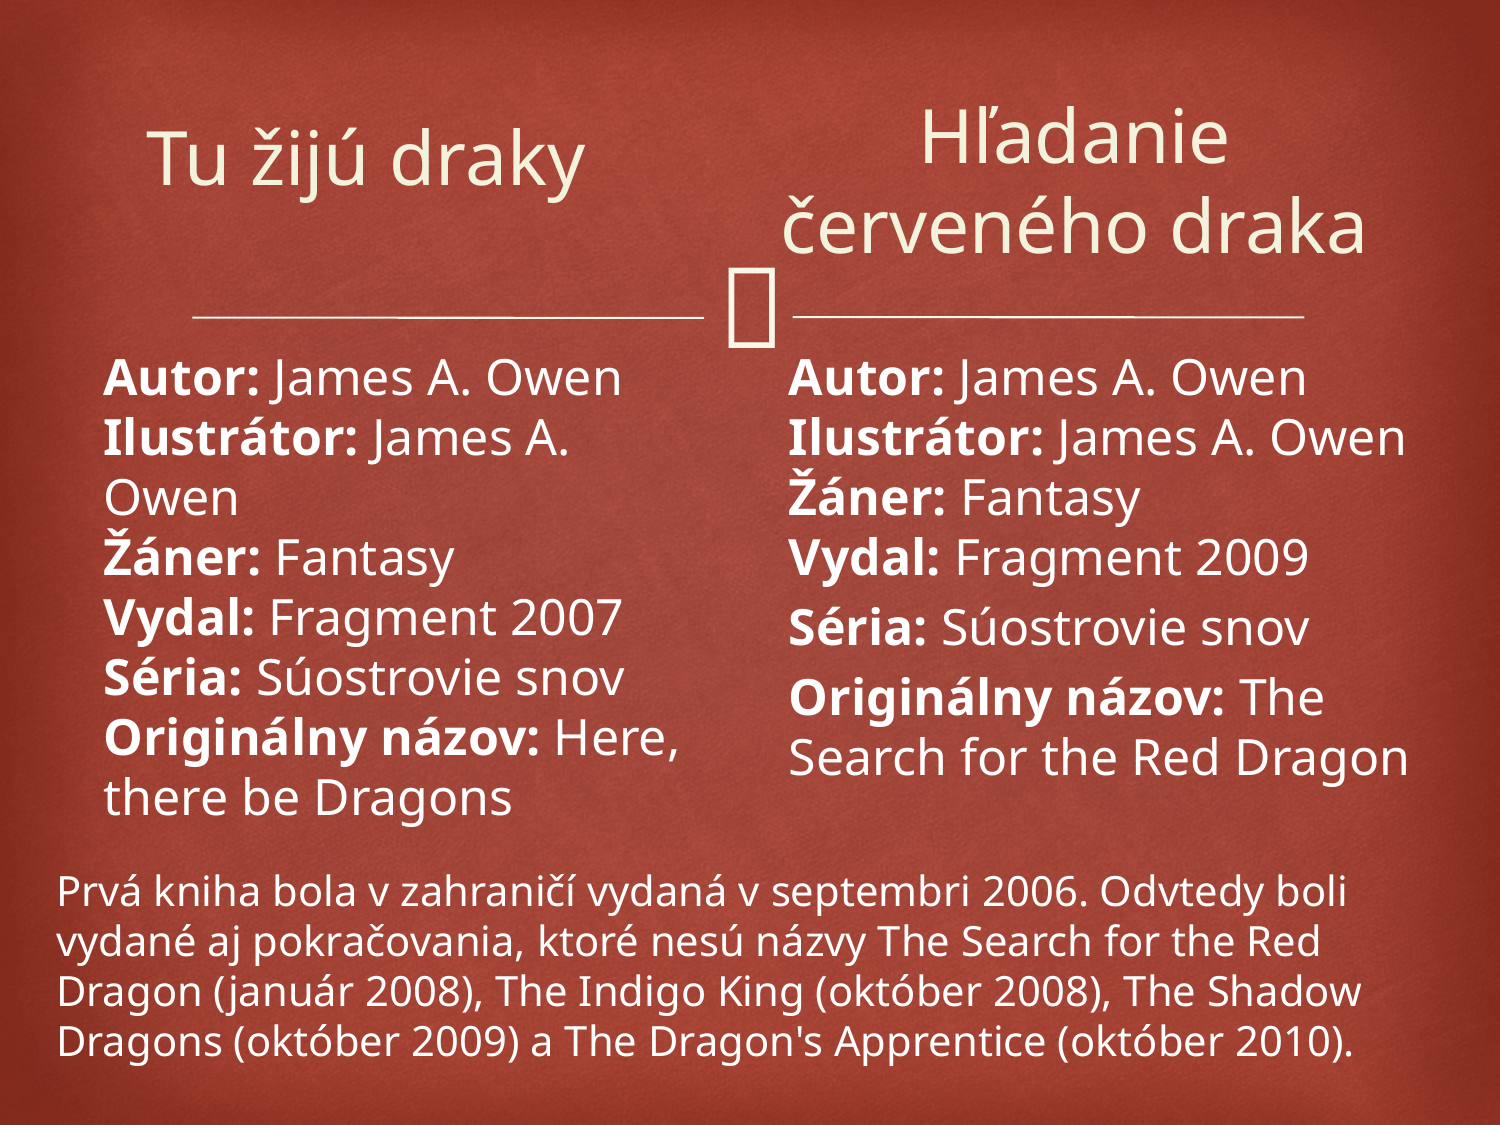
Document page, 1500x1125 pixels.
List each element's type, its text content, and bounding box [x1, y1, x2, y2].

list Tu žijú draky [53, 42, 680, 268]
list Hľadanie červeného draka [761, 66, 1388, 291]
list Autor: James A. Owen Ilustrátor: James A. Owen Žáner: Fantasy Vydal: Fragment 2009 Séria: Súostrovie snov Originálny názov: The Search for the Red Dragon [773, 338, 1436, 857]
list Autor: James A. Owen Ilustrátor: James A. Owen Žáner: Fantasy Vydal: Fragment 2007 Séria: Súostrovie snov Originálny názov: Here, there be Dragons [88, 338, 713, 857]
text_box Prvá kniha bola v zahraničí vydaná v septembri 2006. Odvtedy boli vydané aj pokračovania, ktoré nesú názvy The Search for the Red Dragon (január 2008), The Indigo King (október 2008), The Shadow Dragons (október 2009) a The Dragon's Apprentice (október 2010). [41, 857, 1471, 1123]
